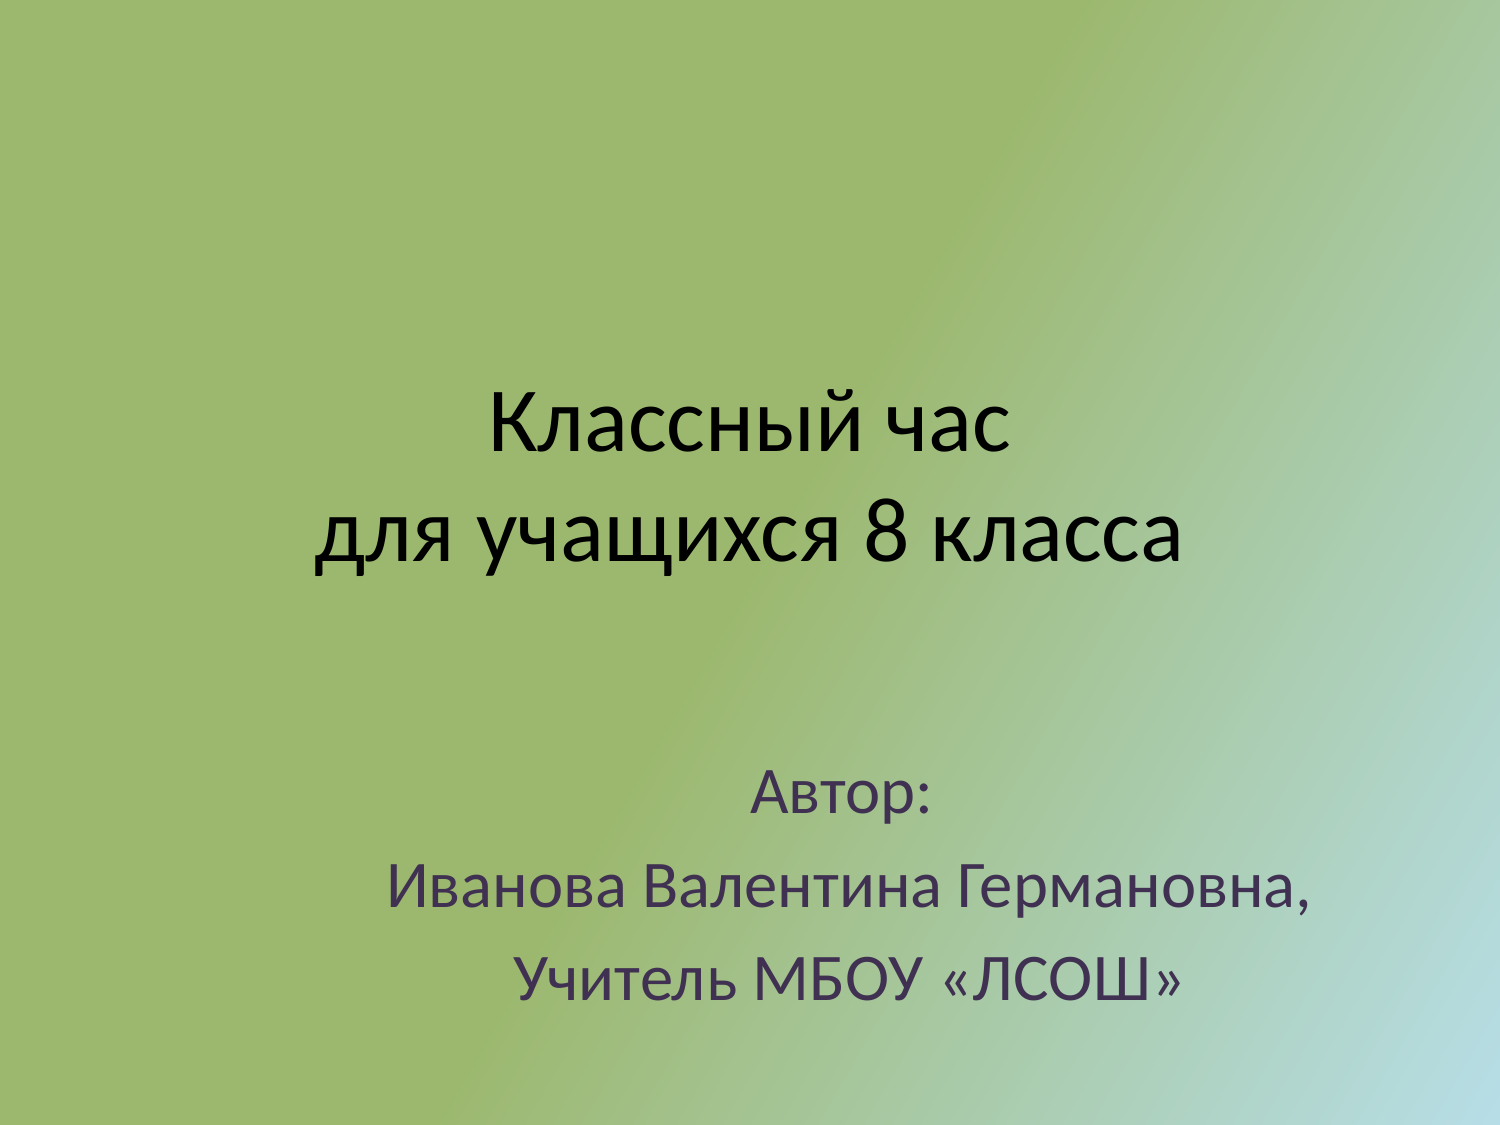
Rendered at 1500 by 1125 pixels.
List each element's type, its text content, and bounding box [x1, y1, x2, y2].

title Классный час для учащихся 8 класса [112, 349, 1388, 591]
subtitle Автор: Иванова Валентина Германовна, Учитель МБОУ «ЛСОШ» [324, 739, 1375, 1028]
